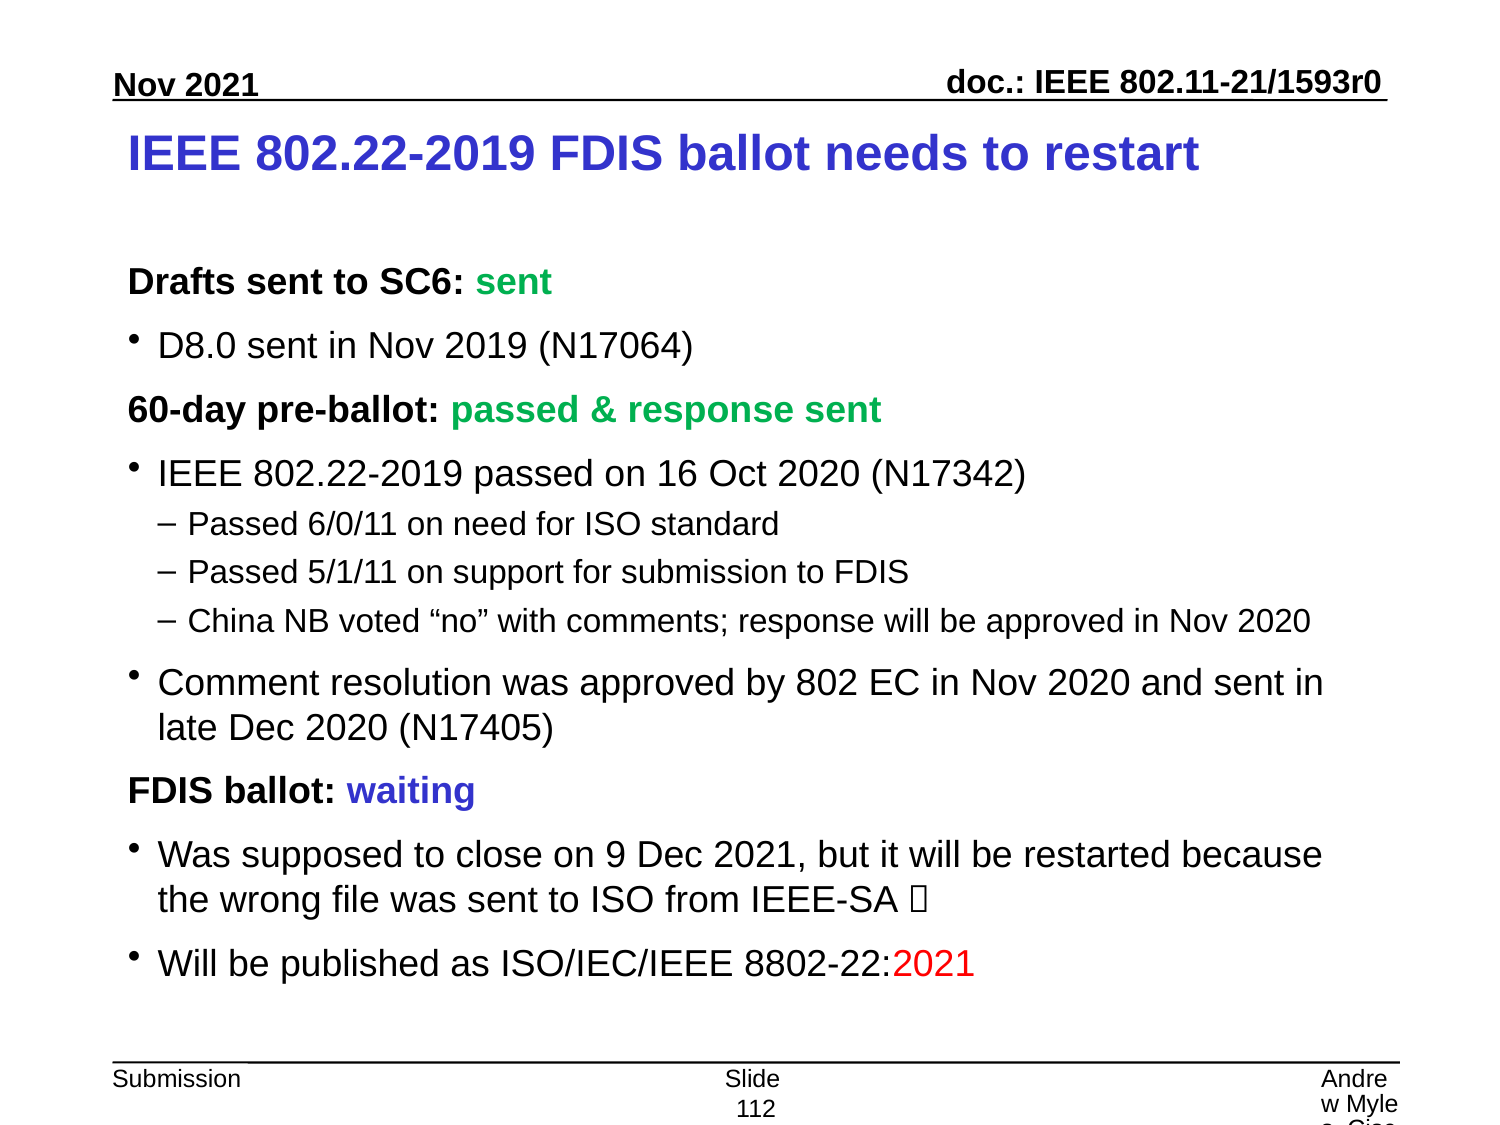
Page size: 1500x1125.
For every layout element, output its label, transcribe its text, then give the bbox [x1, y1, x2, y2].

title IEEE 802.22-2019 FDIS ballot needs to restart [112, 112, 1388, 249]
footer Andrew Myles, Cisco [1320, 1061, 1402, 1093]
slide_number Slide 112 [709, 1061, 803, 1093]
list Drafts sent to SC6: sent D8.0 sent in Nov 2019 (N17064) 60-day pre-ballot: passed & response sent IEEE 802.22-2019 passed on 16 Oct 2020 (N17342) Passed 6/0/11 on need for ISO standard Passed 5/1/11 on support for submission to FDIS China NB voted “no” with comments; response will be approved in Nov 2020 Comment resolution was approved by 802 EC in Nov 2020 and sent in late Dec 2020 (N17405) FDIS ballot: waiting Was supposed to close on 9 Dec 2021, but it will be restarted because the wrong file was sent to ISO from IEEE-SA  Will be published as ISO/IEC/IEEE 8802-22:2021 [112, 249, 1388, 925]
